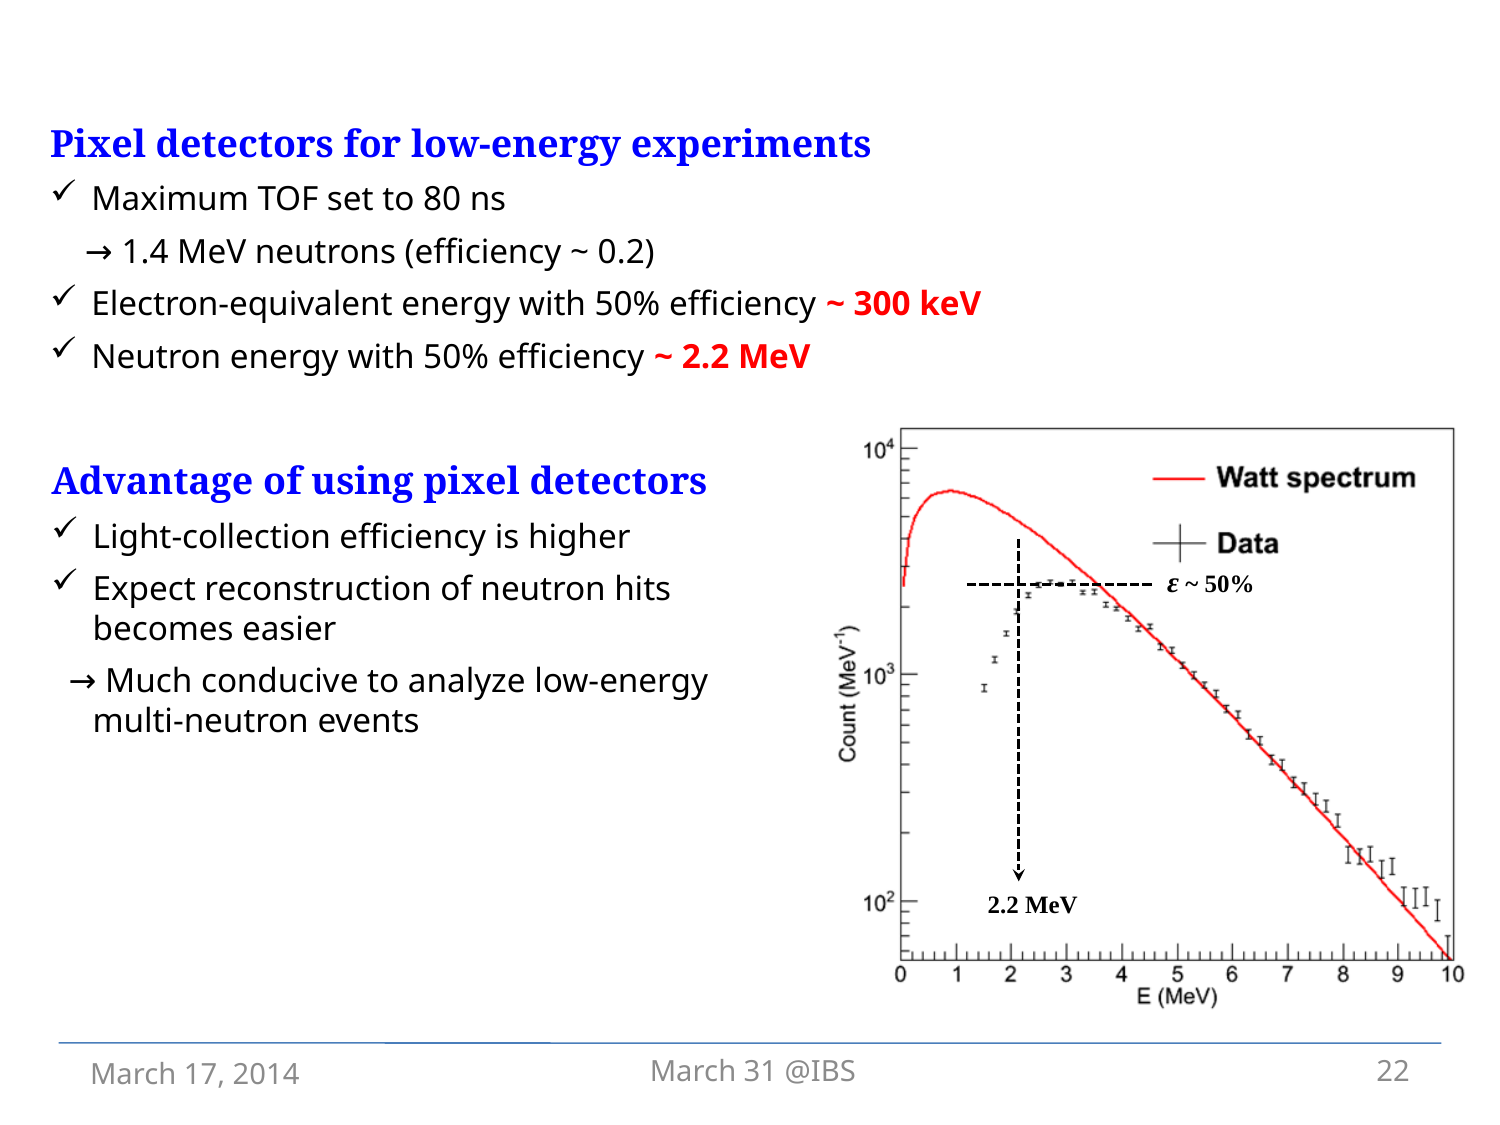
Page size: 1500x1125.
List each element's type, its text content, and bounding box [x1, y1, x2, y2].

picture [832, 417, 1479, 1017]
text_box Advantage of using pixel detectors Light-collection efficiency is higher Expect reconstruction of neutron hits becomes easier → Much conducive to analyze low-energy multi-neutron events [18, 449, 821, 747]
text_box Pixel detectors for low-energy experiments Maximum TOF set to 80 ns → 1.4 MeV neutrons (efficiency ~ 0.2) Electron-equivalent energy with 50% efficiency ~ 300 keV Neutron energy with 50% efficiency ~ 2.2 MeV [17, 112, 1235, 383]
footer March 31 @IBS [510, 1042, 996, 1103]
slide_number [75, 1042, 425, 1103]
slide_number 22 [1074, 1042, 1425, 1103]
